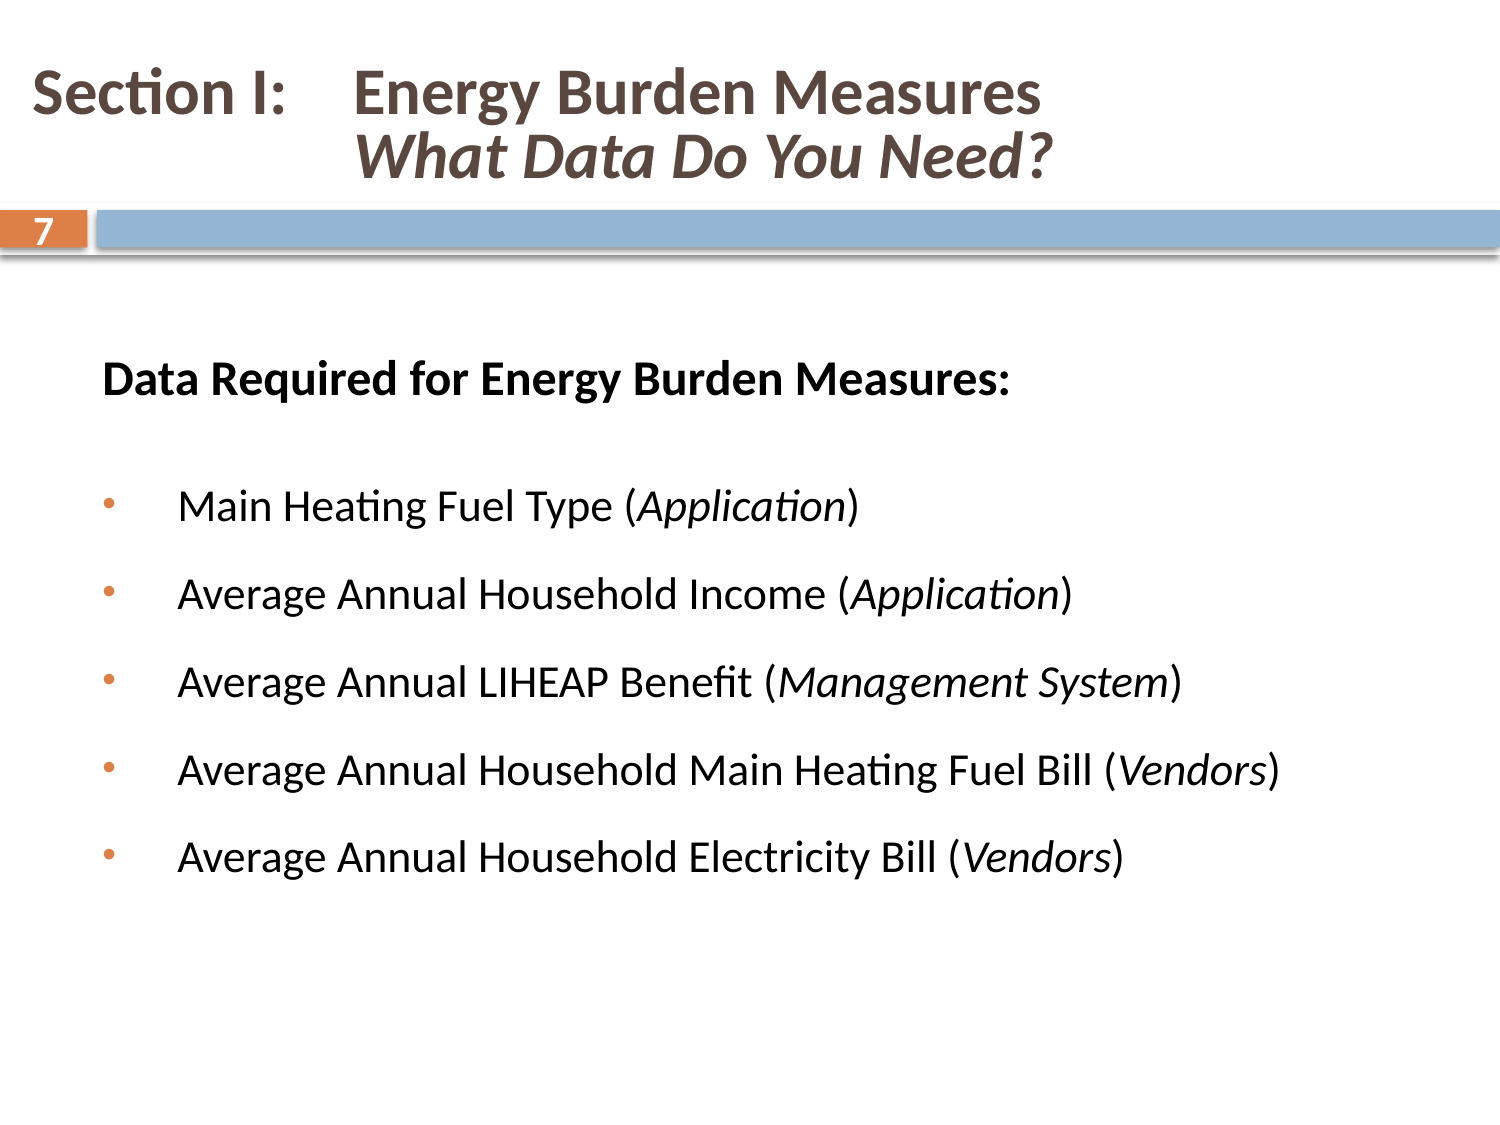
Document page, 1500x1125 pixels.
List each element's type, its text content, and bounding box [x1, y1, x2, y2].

title Section I: Energy Burden Measures What Data Do You Need? [0, 46, 1500, 209]
list Data Required for Energy Burden Measures: Main Heating Fuel Type (Application) Average Annual Household Income (Application) Average Annual LIHEAP Benefit (Management System) Average Annual Household Main Heating Fuel Bill (Vendors) Average Annual Household Electricity Bill (Vendors) [87, 337, 1388, 963]
slide_number 7 [0, 208, 88, 249]
